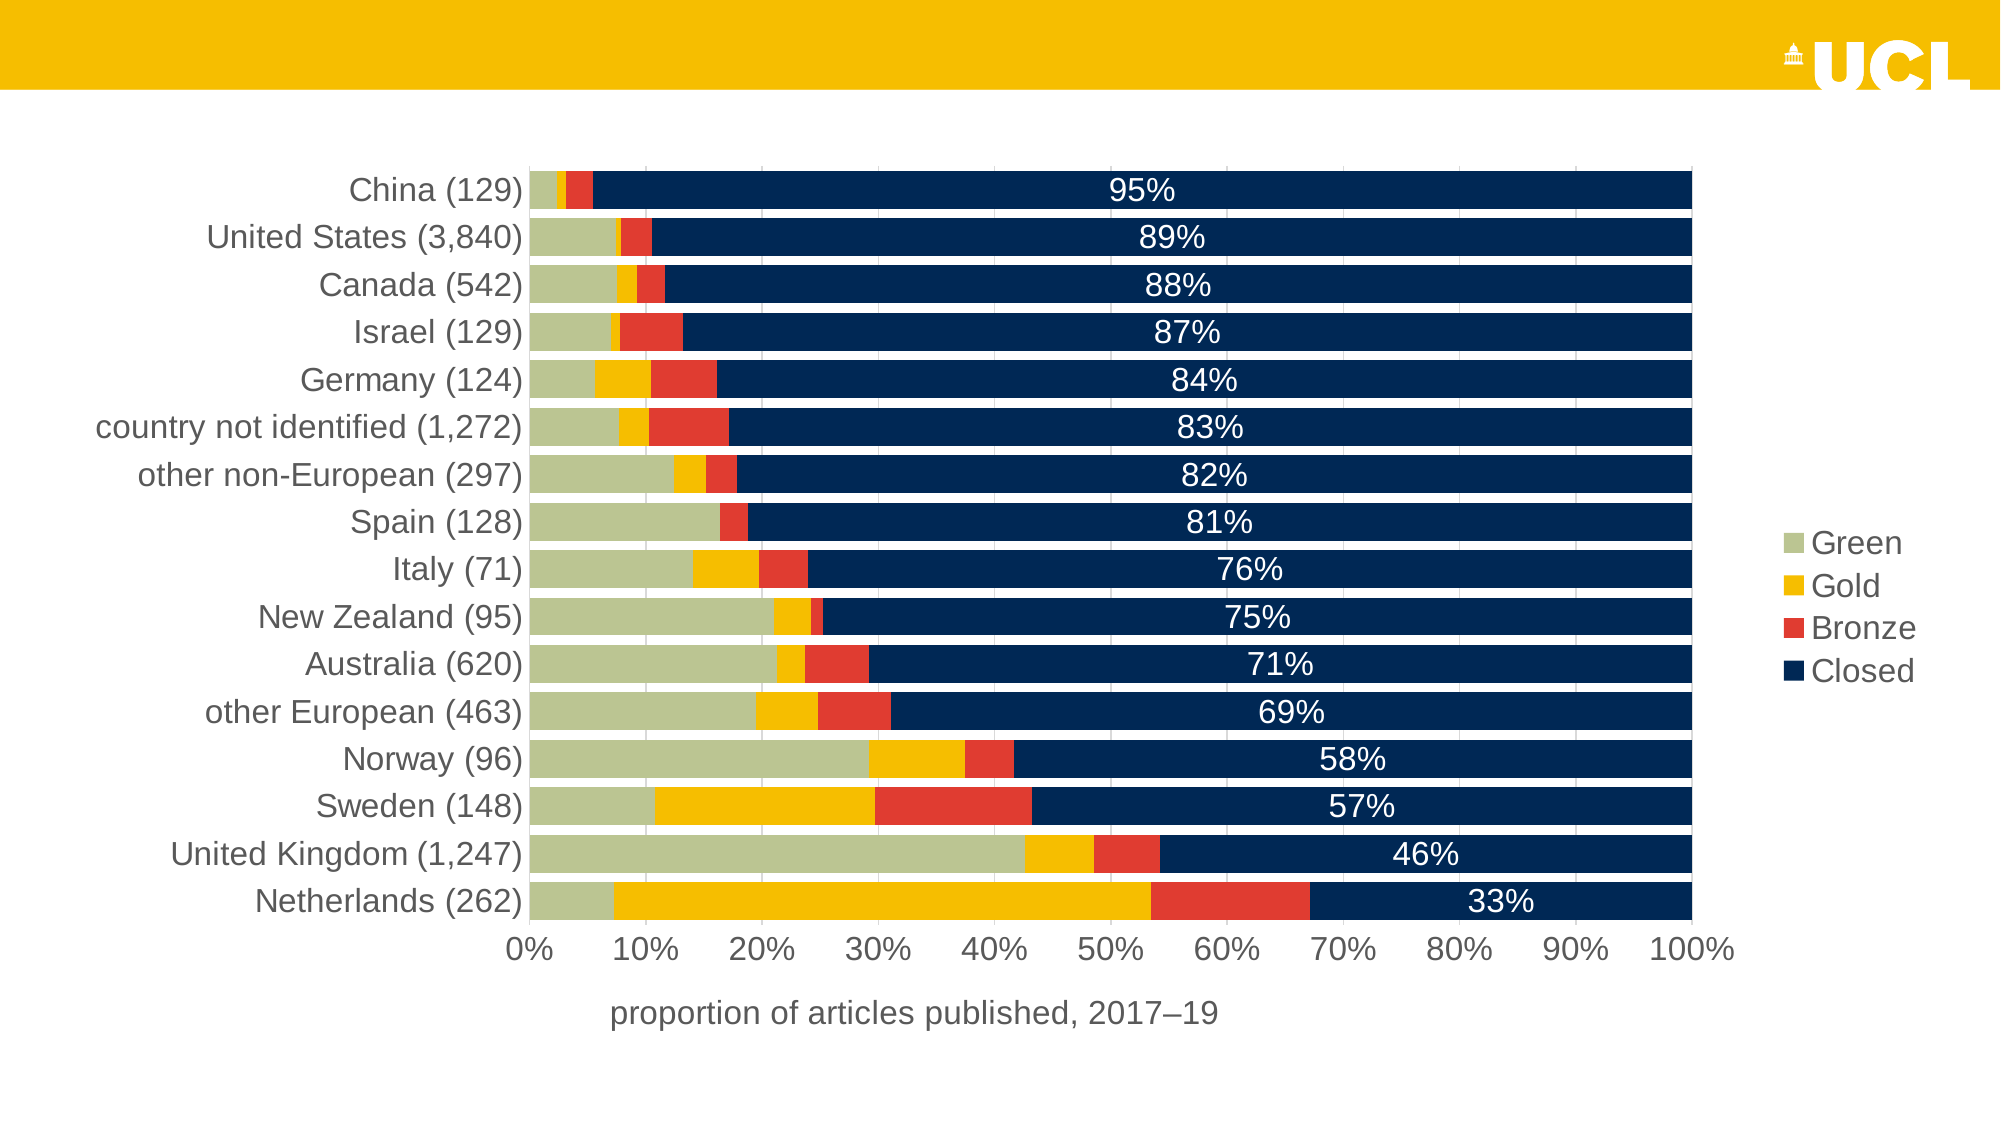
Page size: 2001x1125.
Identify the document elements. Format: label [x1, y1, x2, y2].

picture [0, 0, 2001, 90]
chart [57, 147, 1941, 1066]
